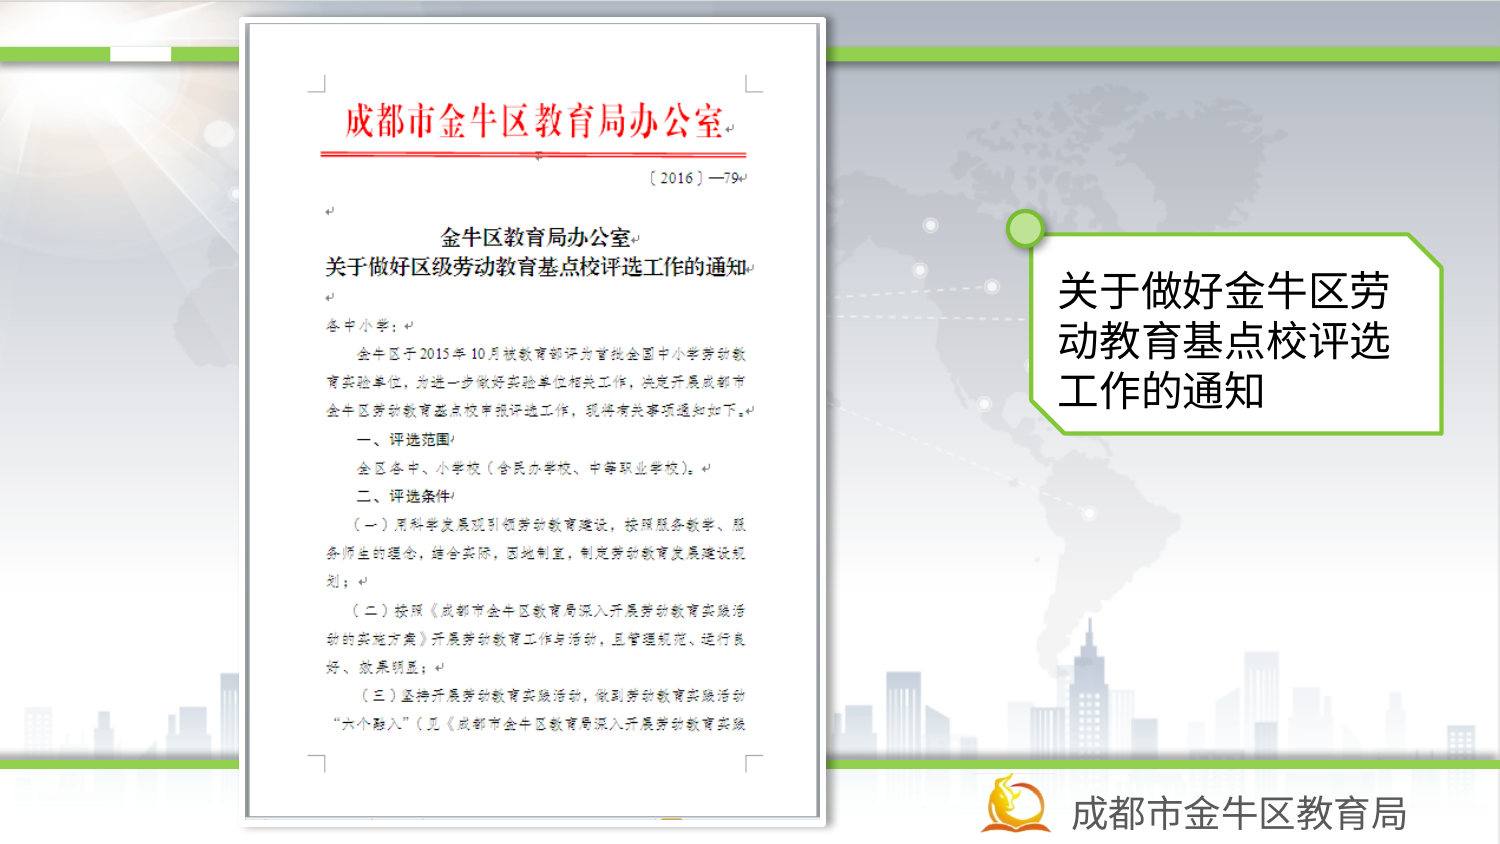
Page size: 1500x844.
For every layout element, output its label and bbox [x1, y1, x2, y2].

text_box [1007, 210, 1442, 434]
picture [0, 62, 239, 760]
picture [826, 62, 1500, 760]
picture [0, 0, 1500, 46]
picture [244, 23, 821, 821]
picture [0, 769, 1500, 844]
